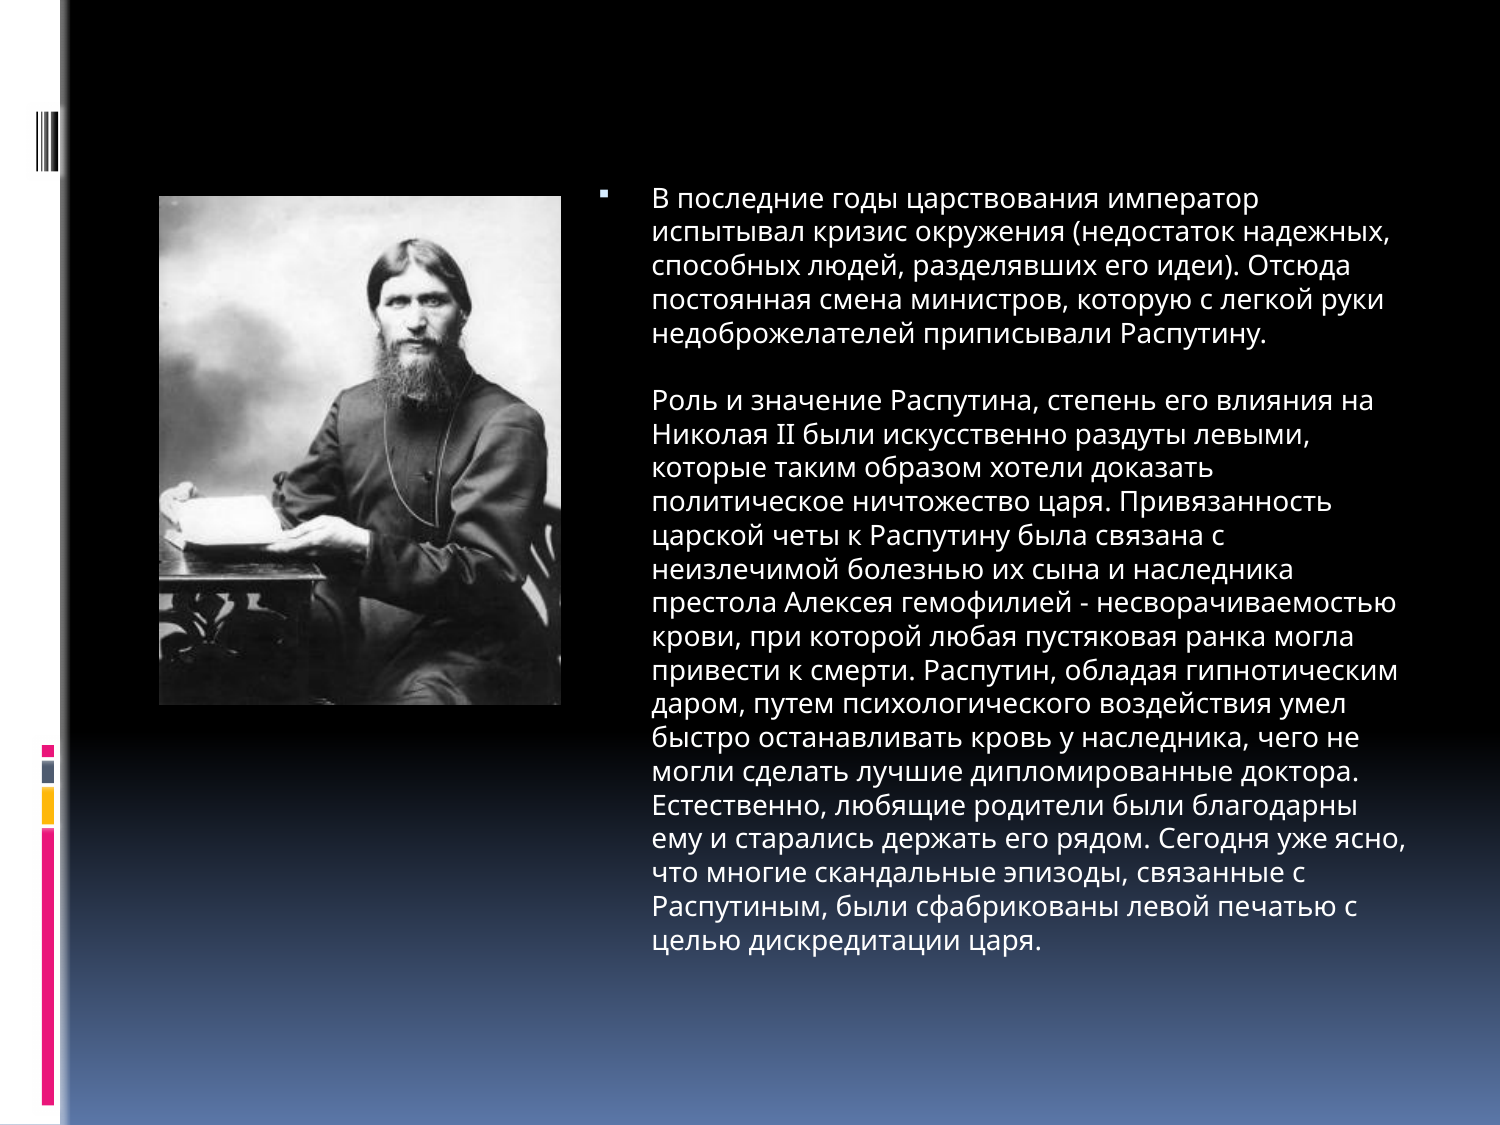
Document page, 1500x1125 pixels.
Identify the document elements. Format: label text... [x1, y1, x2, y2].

list В последние годы царствования император испытывал кризис окружения (недостаток надежных, способных людей, разделявших его идеи). Отсюда постоянная смена министров, которую с легкой руки недоброжелателей приписывали Распутину. Роль и значение Распутина, степень его влияния на Николая II были искусственно раздуты левыми, которые таким образом хотели доказать политическое ничтожество царя. Привязанность царской четы к Распутину была связана с неизлечимой болезнью их сына и наследника престола Алексея гемофилией - несворачиваемостью крови, при которой любая пустяковая ранка могла привести к смерти. Распутин, обладая гипнотическим даром, путем психологического воздействия умел быстро останавливать кровь у наследника, чего не могли сделать лучшие дипломированные доктора. Естественно, любящие родители были благодарны ему и старались держать его рядом. Сегодня уже ясно, что многие скандальные эпизоды, связанные с Распутиным, были сфабрикованы левой печатью с целью дискредитации царя. [572, 172, 1425, 1043]
picture [158, 195, 562, 705]
